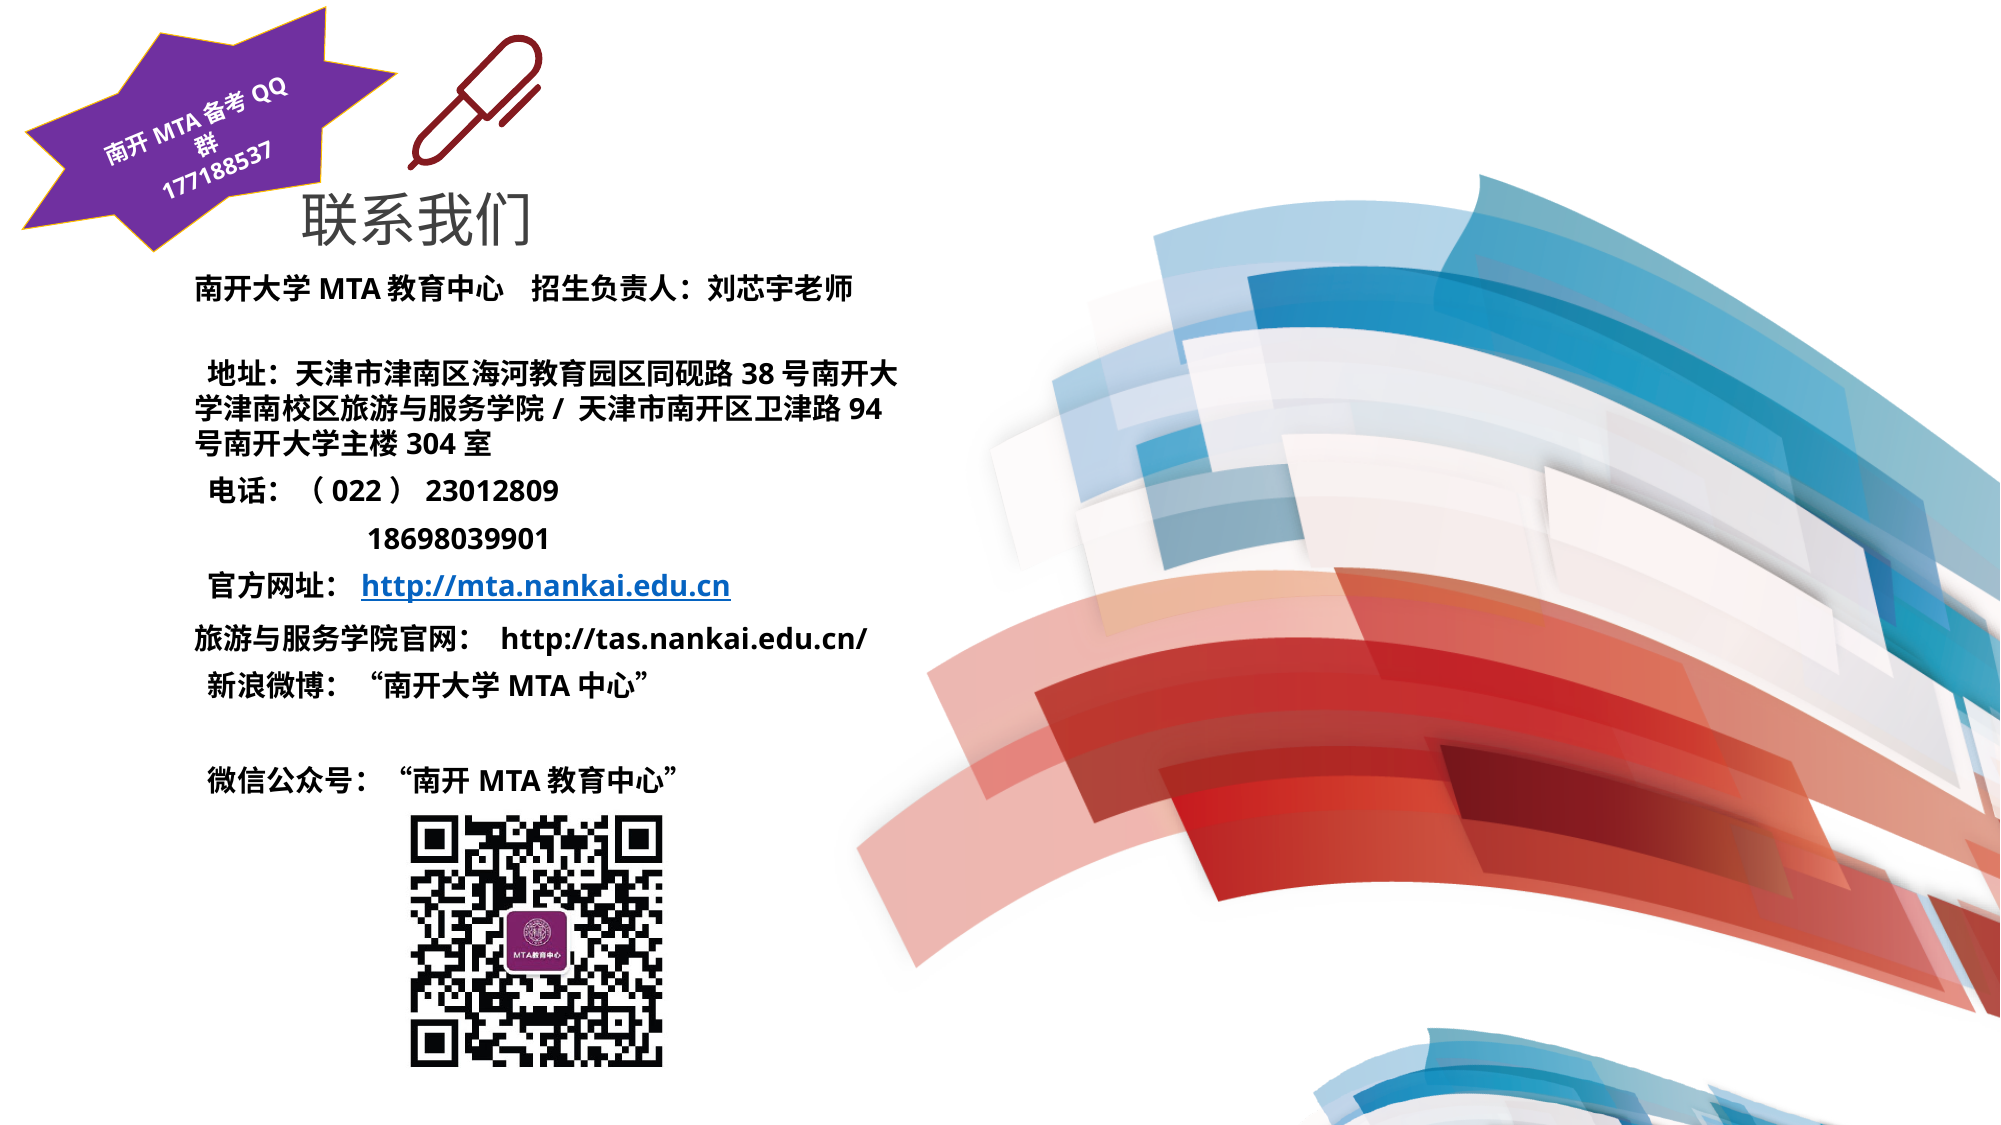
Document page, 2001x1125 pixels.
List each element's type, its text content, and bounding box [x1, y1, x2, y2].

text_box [797, 145, 2000, 1125]
picture [393, 799, 678, 1081]
text_box 南开MTA备考QQ群 177188537 [21, 5, 399, 253]
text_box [407, 32, 545, 171]
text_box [161, 175, 926, 850]
